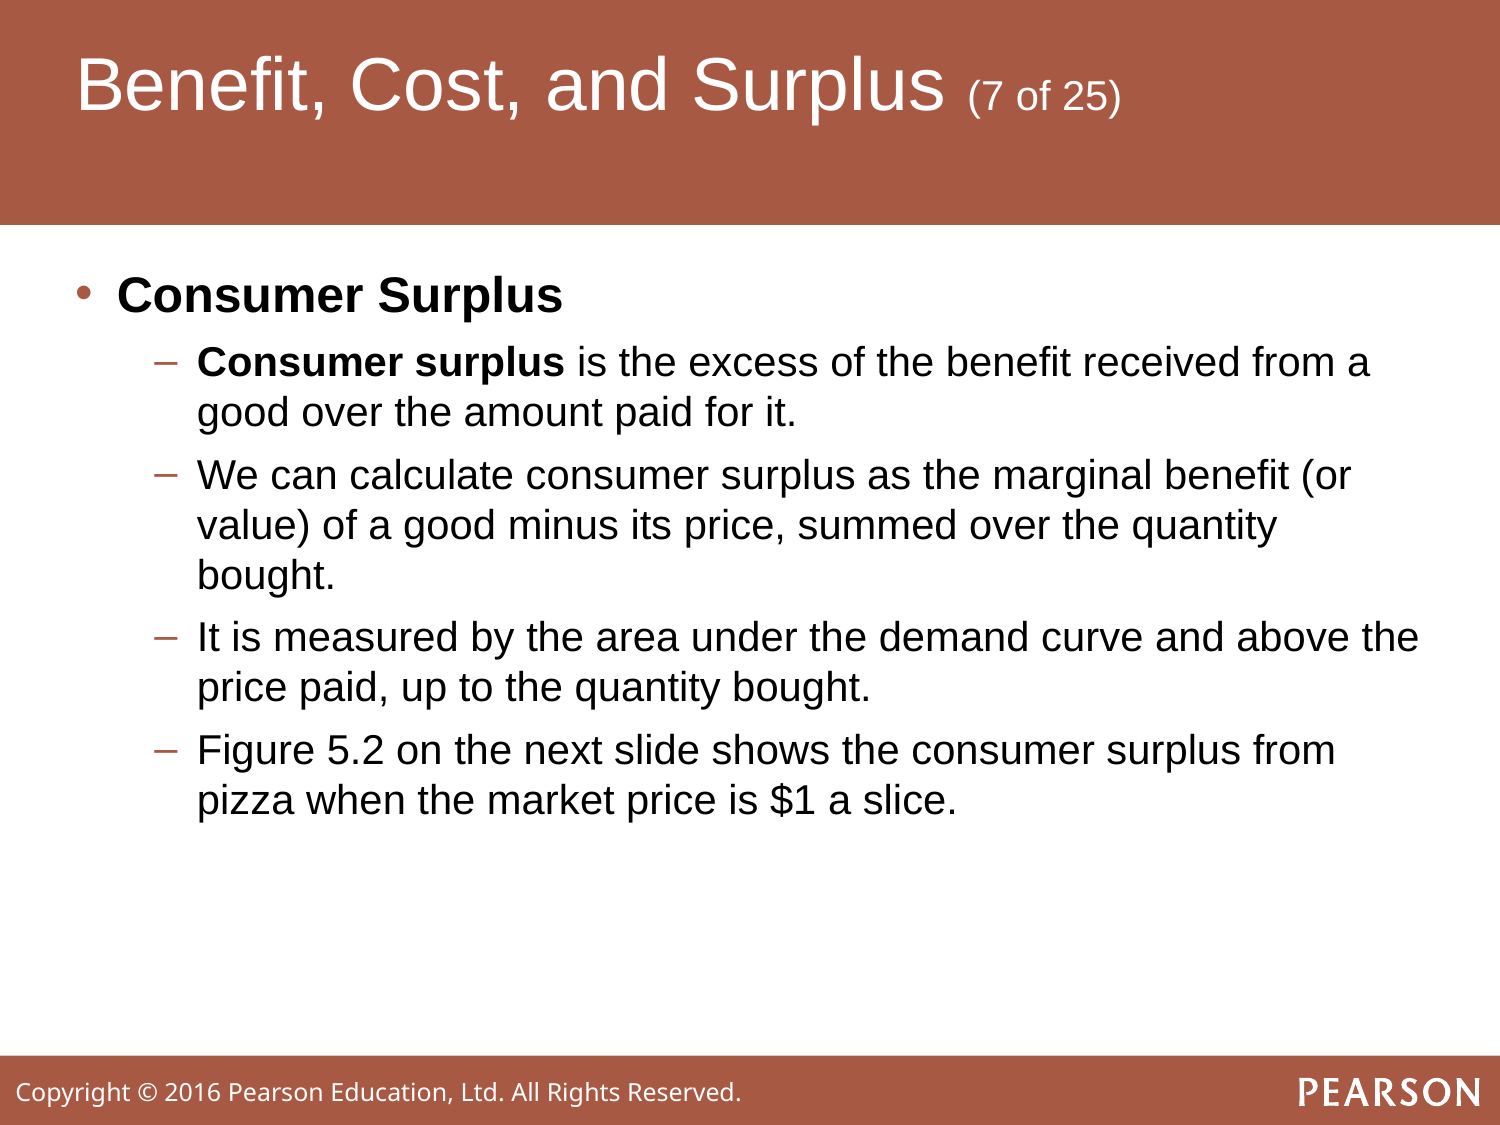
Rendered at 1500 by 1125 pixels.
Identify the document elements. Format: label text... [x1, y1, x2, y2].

list Consumer Surplus Consumer surplus is the excess of the benefit received from a good over the amount paid for it. We can calculate consumer surplus as the marginal benefit (or value) of a good minus its price, summed over the quantity bought. It is measured by the area under the demand curve and above the price paid, up to the quantity bought. Figure 5.2 on the next slide shows the consumer surplus from pizza when the market price is $1 a slice. [75, 262, 1425, 1005]
title Benefit, Cost, and Surplus (7 of 25) [75, 35, 1425, 138]
